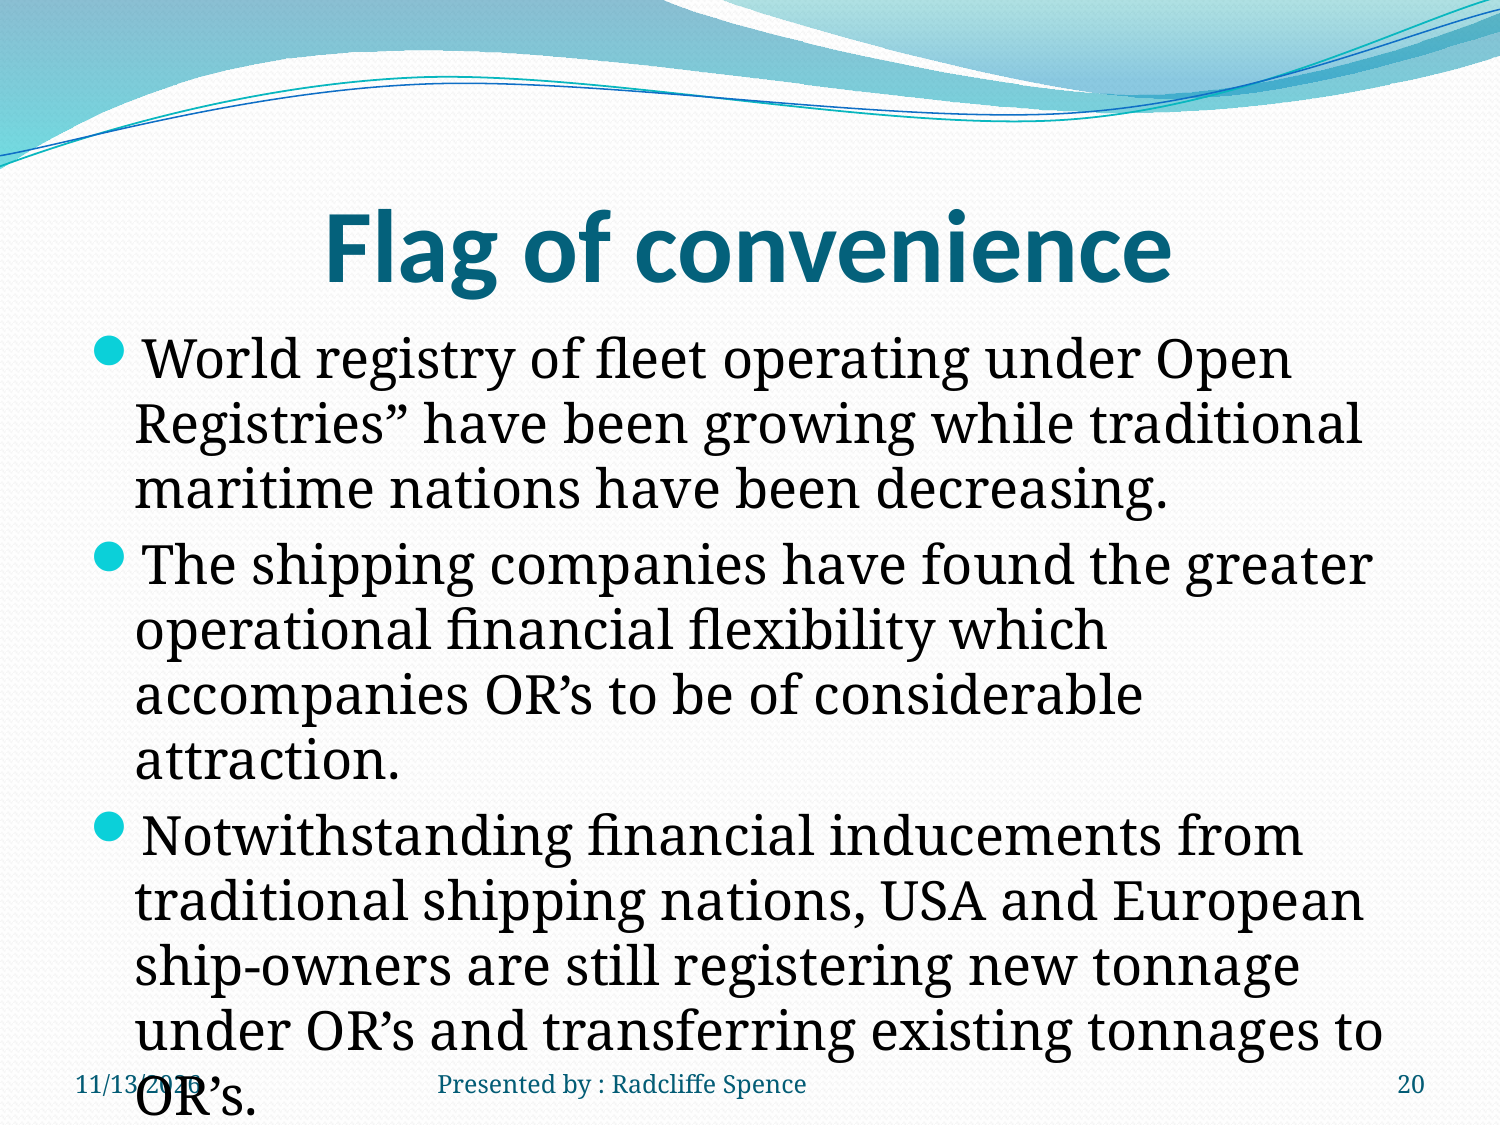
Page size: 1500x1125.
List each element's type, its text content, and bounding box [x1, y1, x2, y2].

footer Presented by : Radcliffe Spence [437, 1042, 988, 1103]
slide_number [75, 1042, 425, 1103]
list World registry of fleet operating under Open Registries” have been growing while traditional maritime nations have been decreasing. The shipping companies have found the greater operational financial flexibility which accompanies OR’s to be of considerable attraction. Notwithstanding financial inducements from traditional shipping nations, USA and European ship-owners are still registering new tonnage under OR’s and transferring existing tonnages to OR’s. [75, 317, 1425, 1038]
slide_number 20 [1299, 1042, 1425, 1103]
title Flag of convenience [75, 115, 1425, 303]
